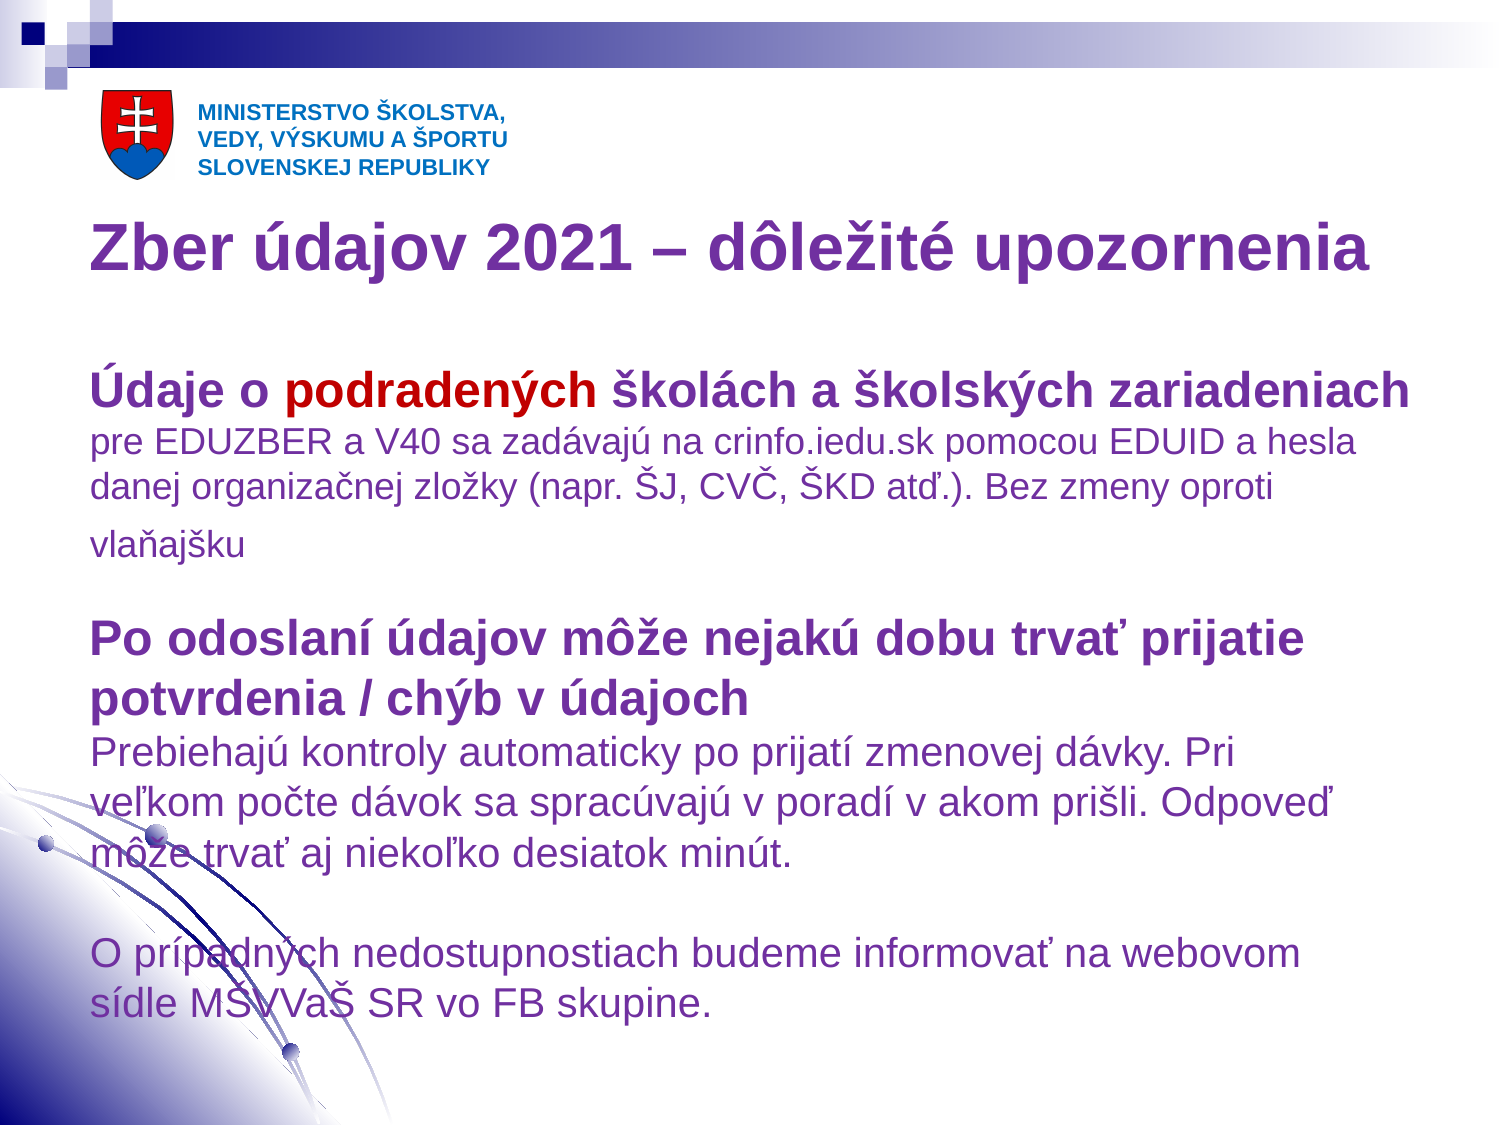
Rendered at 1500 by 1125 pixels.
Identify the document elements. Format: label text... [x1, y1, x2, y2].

title Zber údajov 2021 – dôležité upozornenia [75, 196, 1425, 294]
picture [100, 90, 175, 180]
text_box Údaje o podradených školách a školských zariadeniach pre EDUZBER a V40 sa zadávajú na crinfo.iedu.sk pomocou EDUID a hesla danej organizačnej zložky (napr. ŠJ, CVČ, ŠKD atď.). Bez zmeny oproti vlaňajšku [75, 349, 1447, 575]
text_box Po odoslaní údajov môže nejakú dobu trvať prijatie potvrdenia / chýb v údajoch Prebiehajú kontroly automaticky po prijatí zmenovej dávky. Pri veľkom počte dávok sa spracúvajú v poradí v akom prišli. Odpoveď môže trvať aj niekoľko desiatok minút. O prípadných nedostupnostiach budeme informovať na webovom sídle MŠVVaŠ SR vo FB skupine. [74, 597, 1387, 1033]
